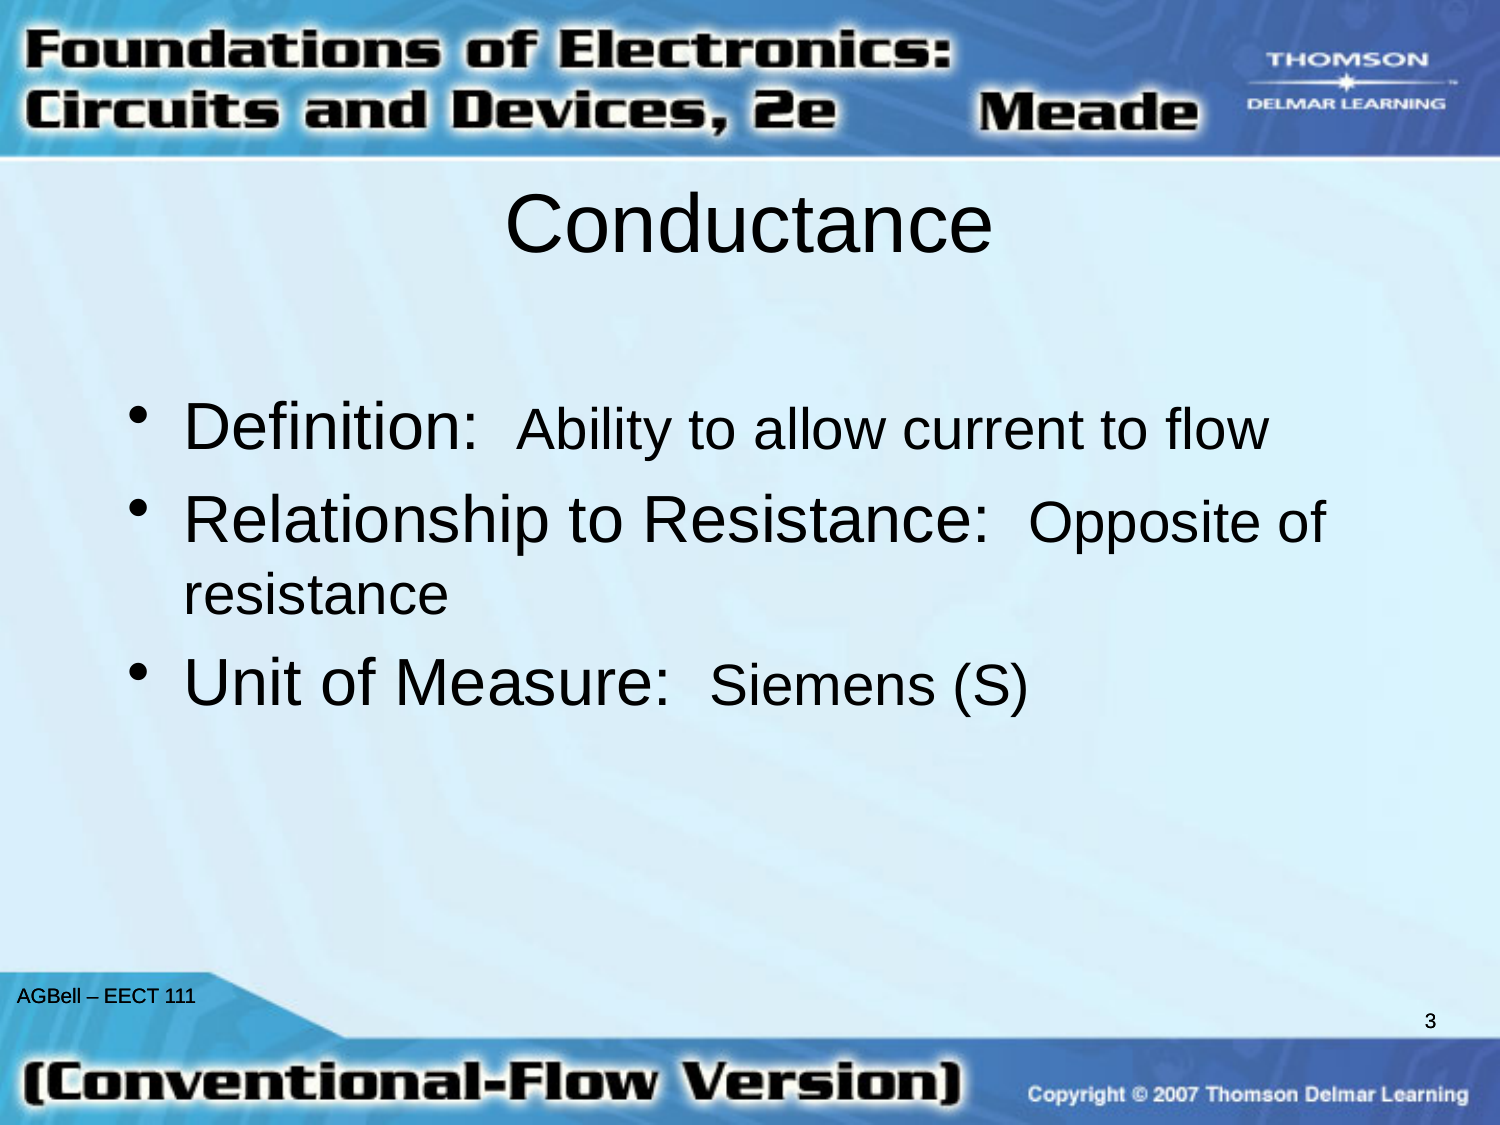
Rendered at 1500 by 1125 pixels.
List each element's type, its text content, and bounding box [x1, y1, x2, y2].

title Conductance [112, 125, 1388, 313]
picture [0, 0, 1500, 1125]
list Definition: Ability to allow current to flow Relationship to Resistance: Opposite of resistance Unit of Measure: Siemens (S) [112, 375, 1388, 1000]
